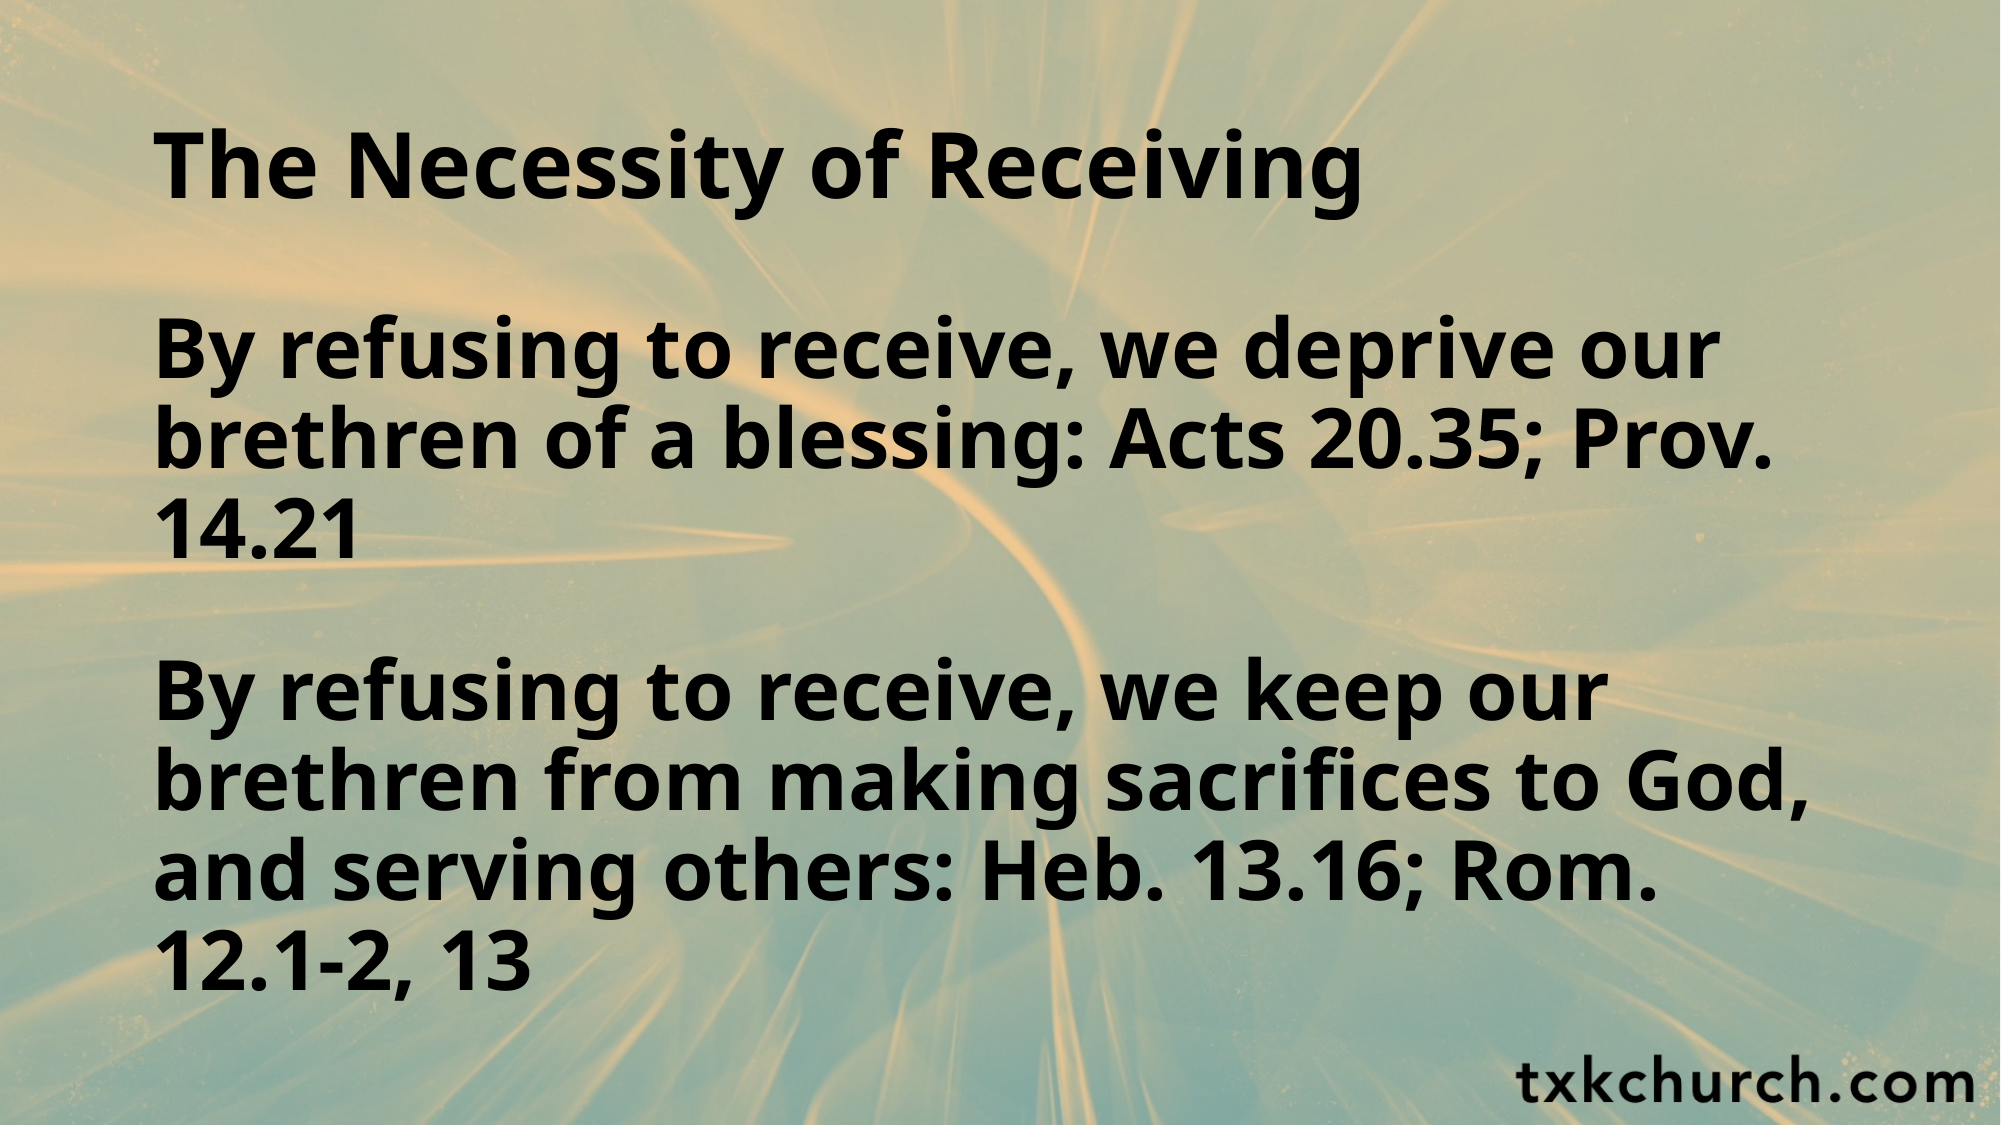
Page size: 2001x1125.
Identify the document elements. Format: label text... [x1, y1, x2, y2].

list By refusing to receive, we deprive our brethren of a blessing: Acts 20.35; Prov. 14.21 By refusing to receive, we keep our brethren from making sacrifices to God, and serving others: Heb. 13.16; Rom. 12.1-2, 13 [137, 299, 1863, 1014]
picture [0, 0, 2001, 1125]
title The Necessity of Receiving [137, 59, 1863, 278]
